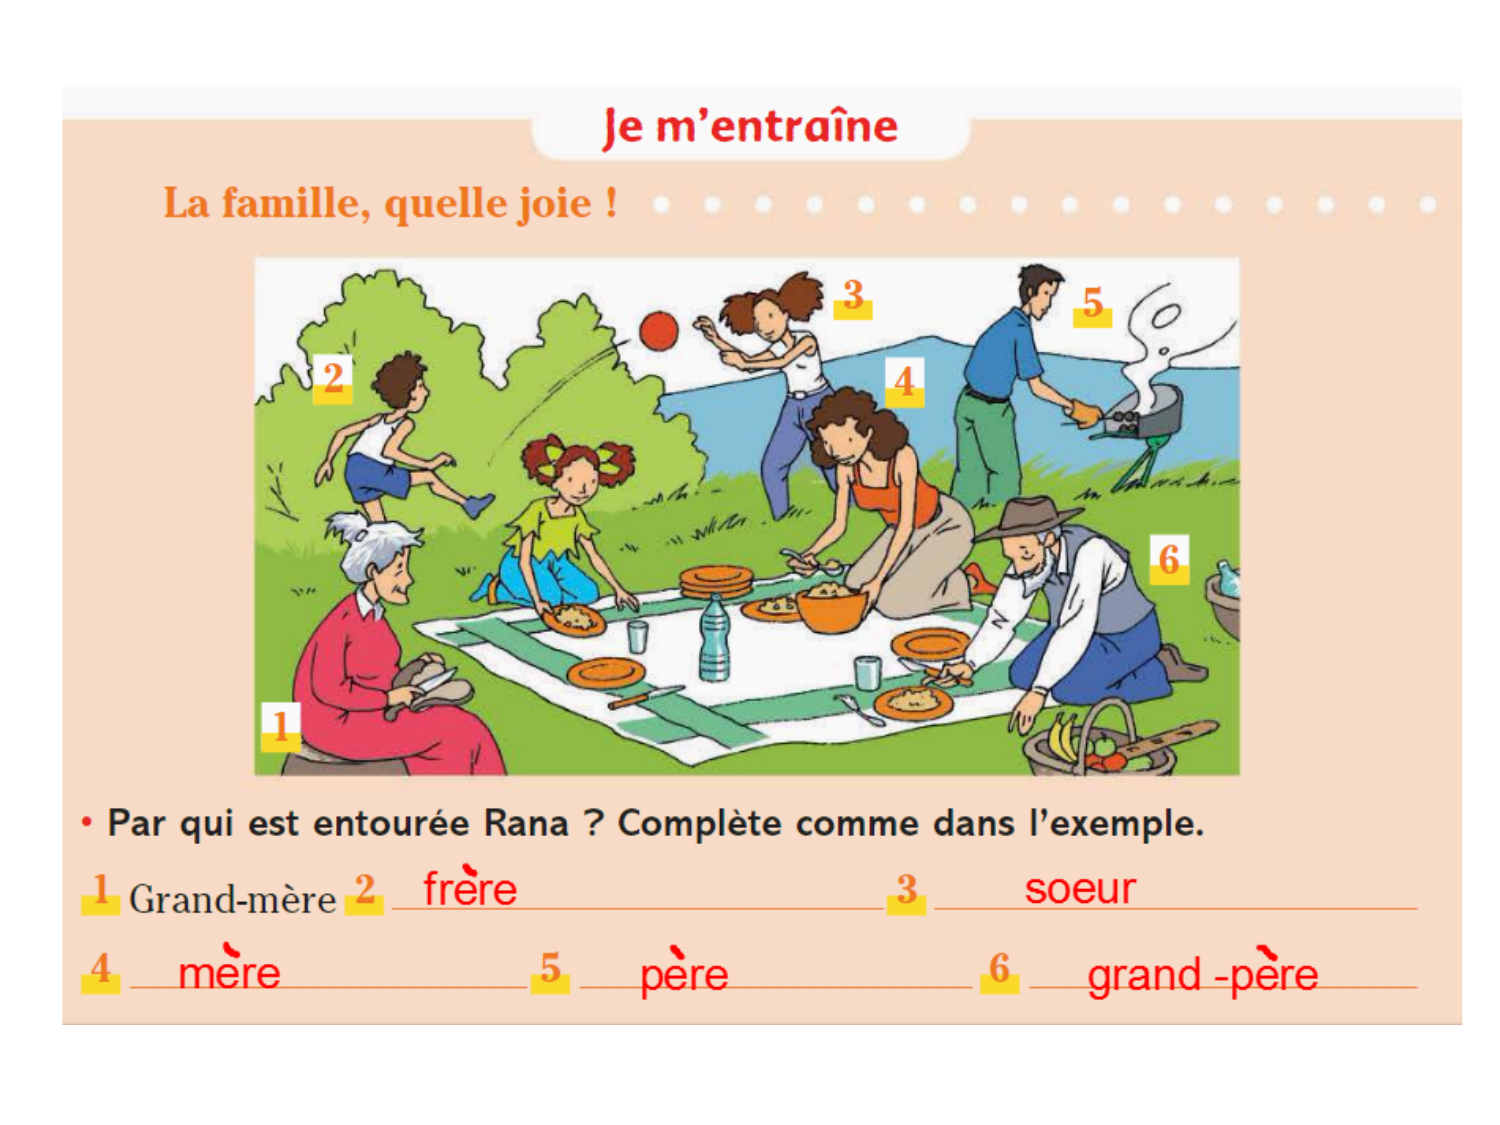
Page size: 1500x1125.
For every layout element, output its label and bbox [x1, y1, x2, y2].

picture [62, 87, 1463, 1026]
